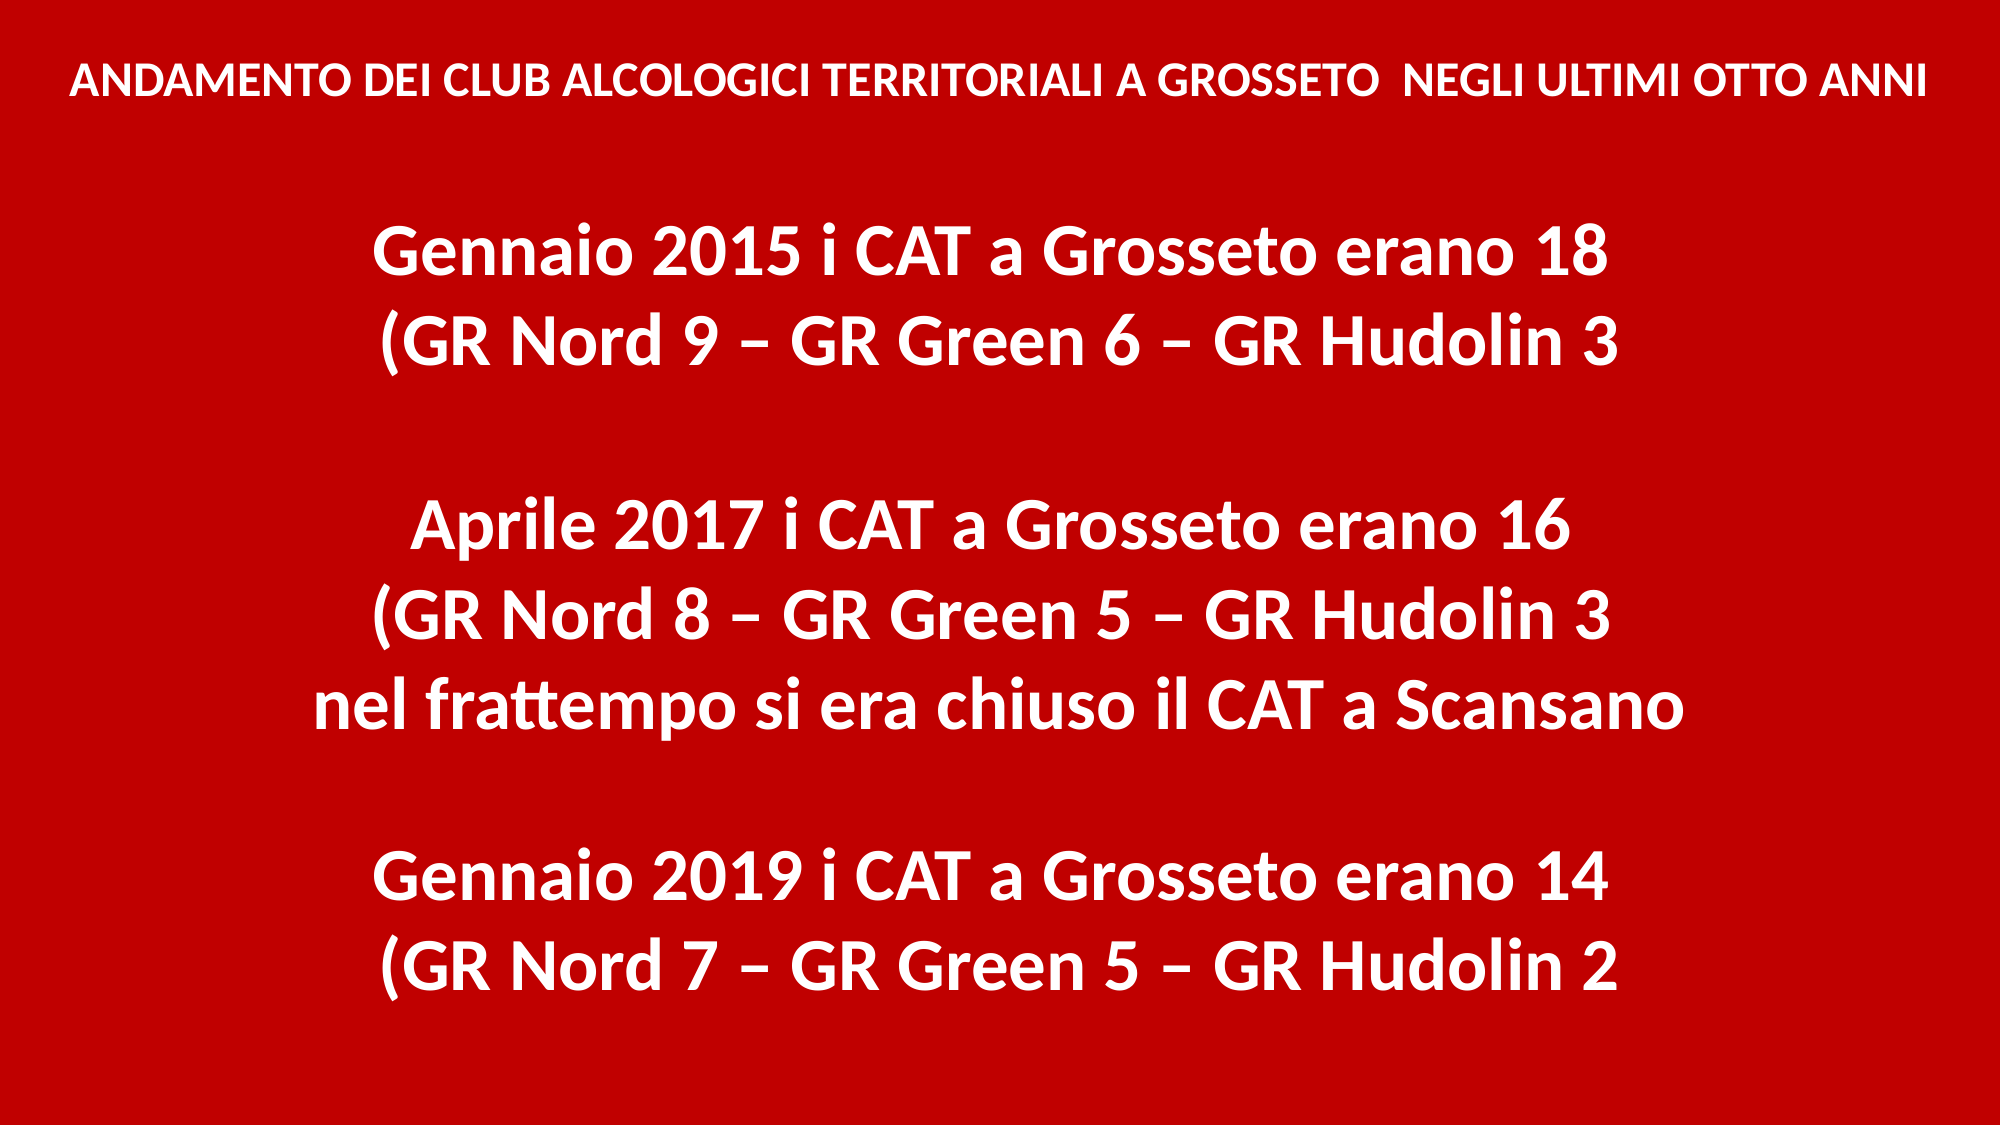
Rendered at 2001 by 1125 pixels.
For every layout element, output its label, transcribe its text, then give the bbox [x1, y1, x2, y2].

text_box Aprile 2017 i CAT a Grosseto erano 16 (GR Nord 8 – GR Green 5 – GR Hudolin 3 nel frattempo si era chiuso il CAT a Scansano [33, 467, 1967, 753]
text_box ANDAMENTO DEI CLUB ALCOLOGICI TERRITORIALI A GROSSETO NEGLI ULTIMI OTTO ANNI [33, 38, 1967, 114]
text_box Gennaio 2015 i CAT a Grosseto erano 18 (GR Nord 9 – GR Green 6 – GR Hudolin 3 [33, 192, 1967, 388]
text_box Gennaio 2019 i CAT a Grosseto erano 14 (GR Nord 7 – GR Green 5 – GR Hudolin 2 [33, 818, 1967, 1014]
